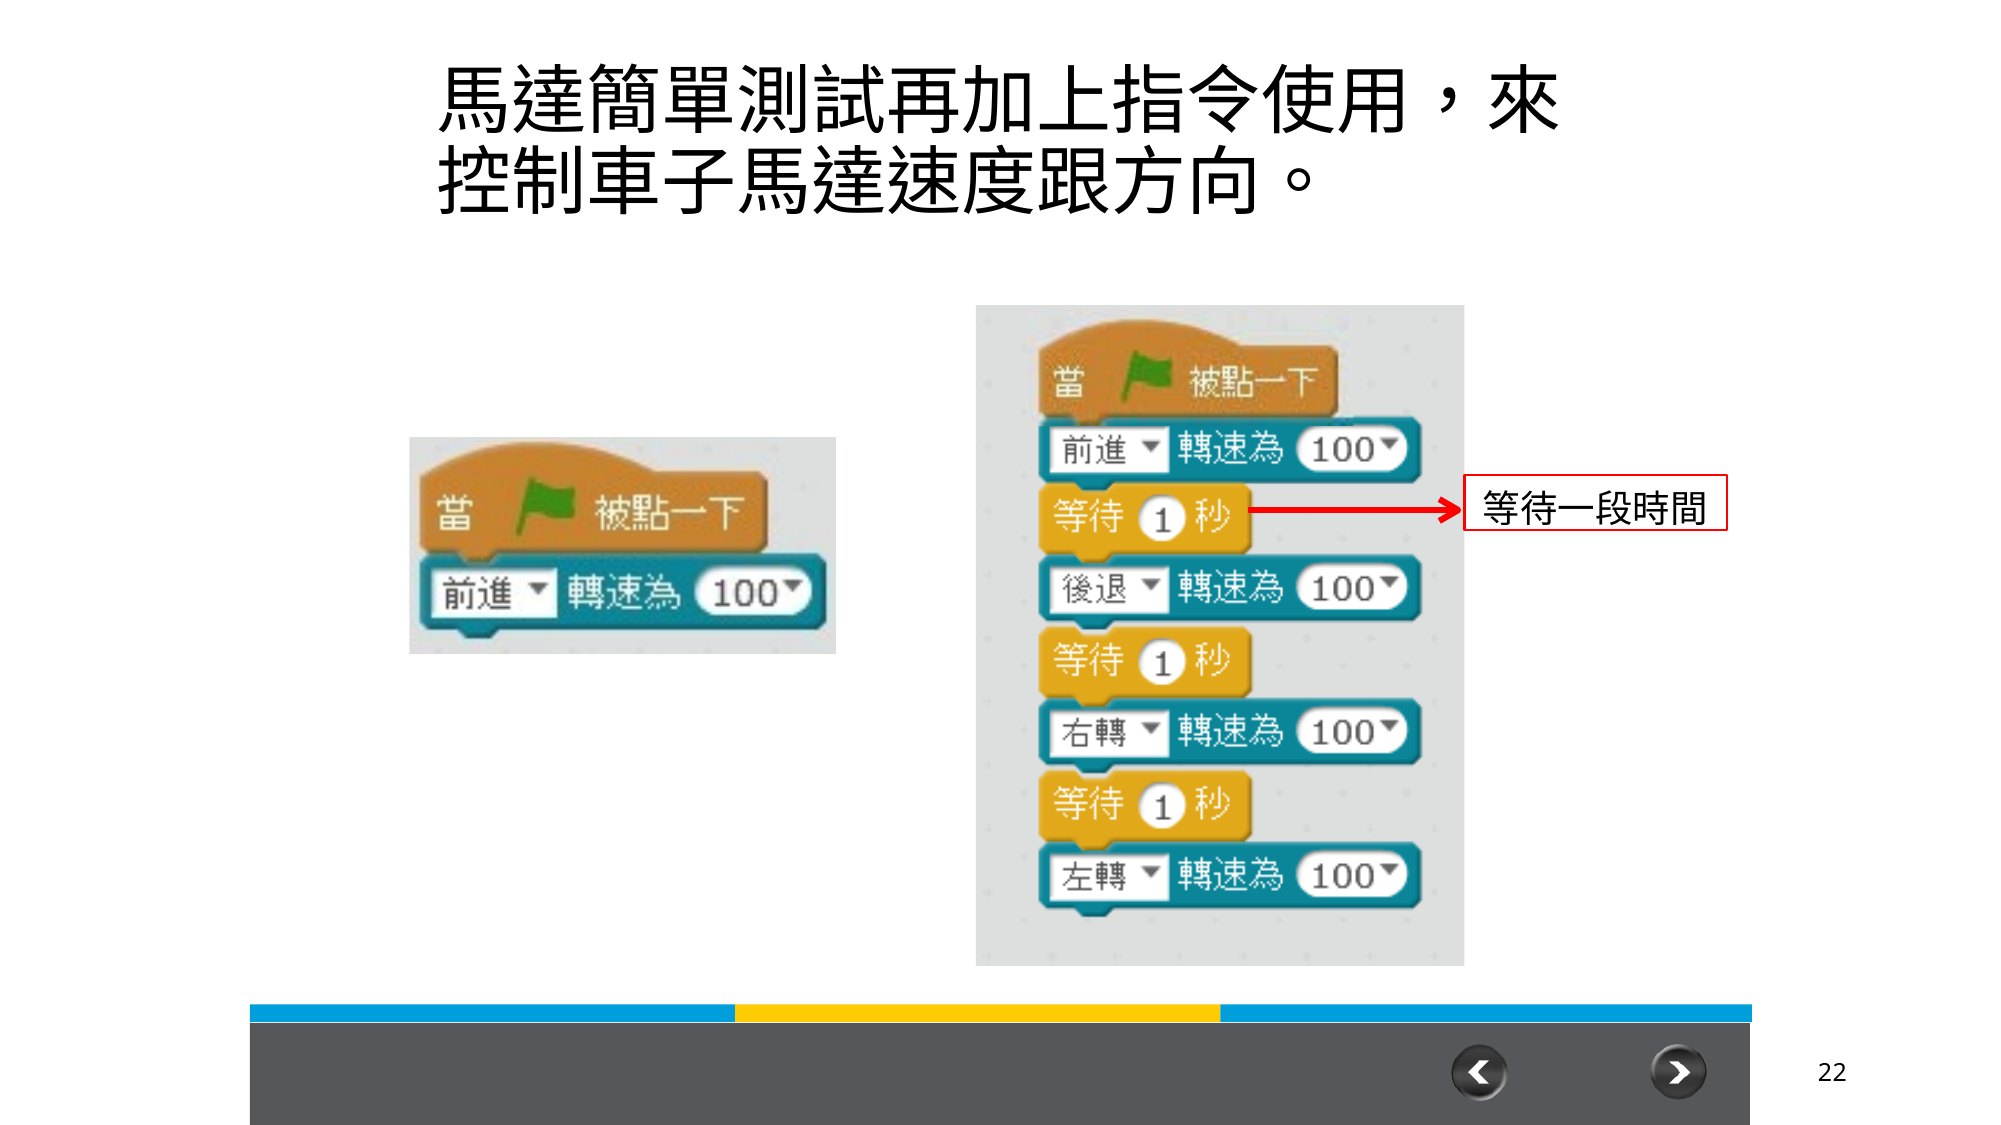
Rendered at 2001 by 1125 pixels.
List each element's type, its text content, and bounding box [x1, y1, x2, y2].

text_box [1220, 1004, 1752, 1023]
text_box [409, 437, 836, 654]
text_box [249, 1023, 1750, 1125]
slide_number 22 [1813, 1053, 1852, 1125]
text_box [1448, 1042, 1509, 1103]
text_box 等待一段時間 [1464, 474, 1727, 531]
text_box [249, 1004, 735, 1023]
text_box [735, 1004, 1220, 1023]
text_box [975, 305, 1465, 966]
text_box [1648, 1041, 1709, 1101]
title 馬達簡單測試再加上指令使用，來 控制車子馬達速度跟方向。 [434, 48, 1564, 249]
text_box [1439, 499, 1459, 521]
text_box [1027, 310, 1354, 426]
